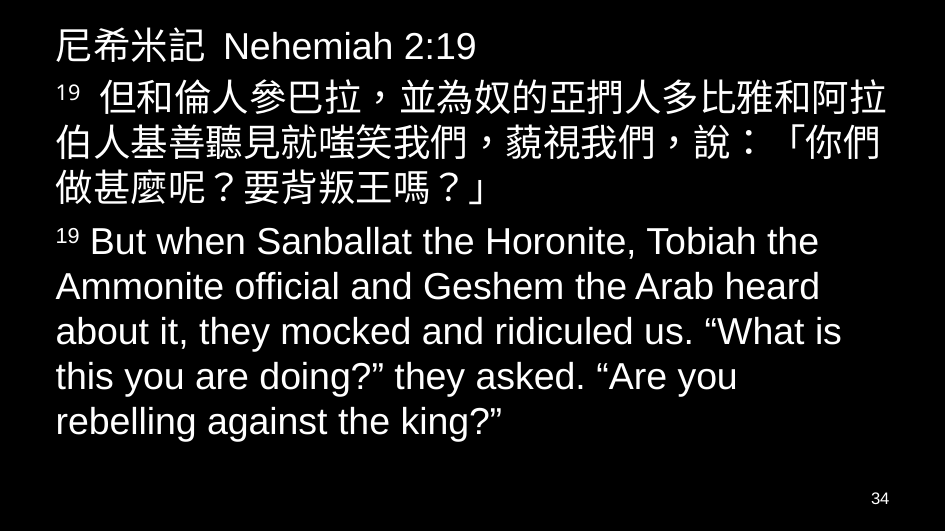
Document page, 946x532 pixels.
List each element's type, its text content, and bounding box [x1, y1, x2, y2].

slide_number 34 [677, 483, 899, 522]
list 尼希米記 Nehemiah 2:19 19 但和倫人參巴拉，並為奴的亞捫人多比雅和阿拉伯人基善聽見就嗤笑我們，藐視我們，說：「你們做甚麼呢？要背叛王嗎？」 19 But when Sanballat the Horonite, Tobiah the Ammonite official and Geshem the Arab heard about it, they mocked and ridiculed us. “What is this you are doing?” they asked. “Are you rebelling against the king?” [46, 17, 899, 475]
